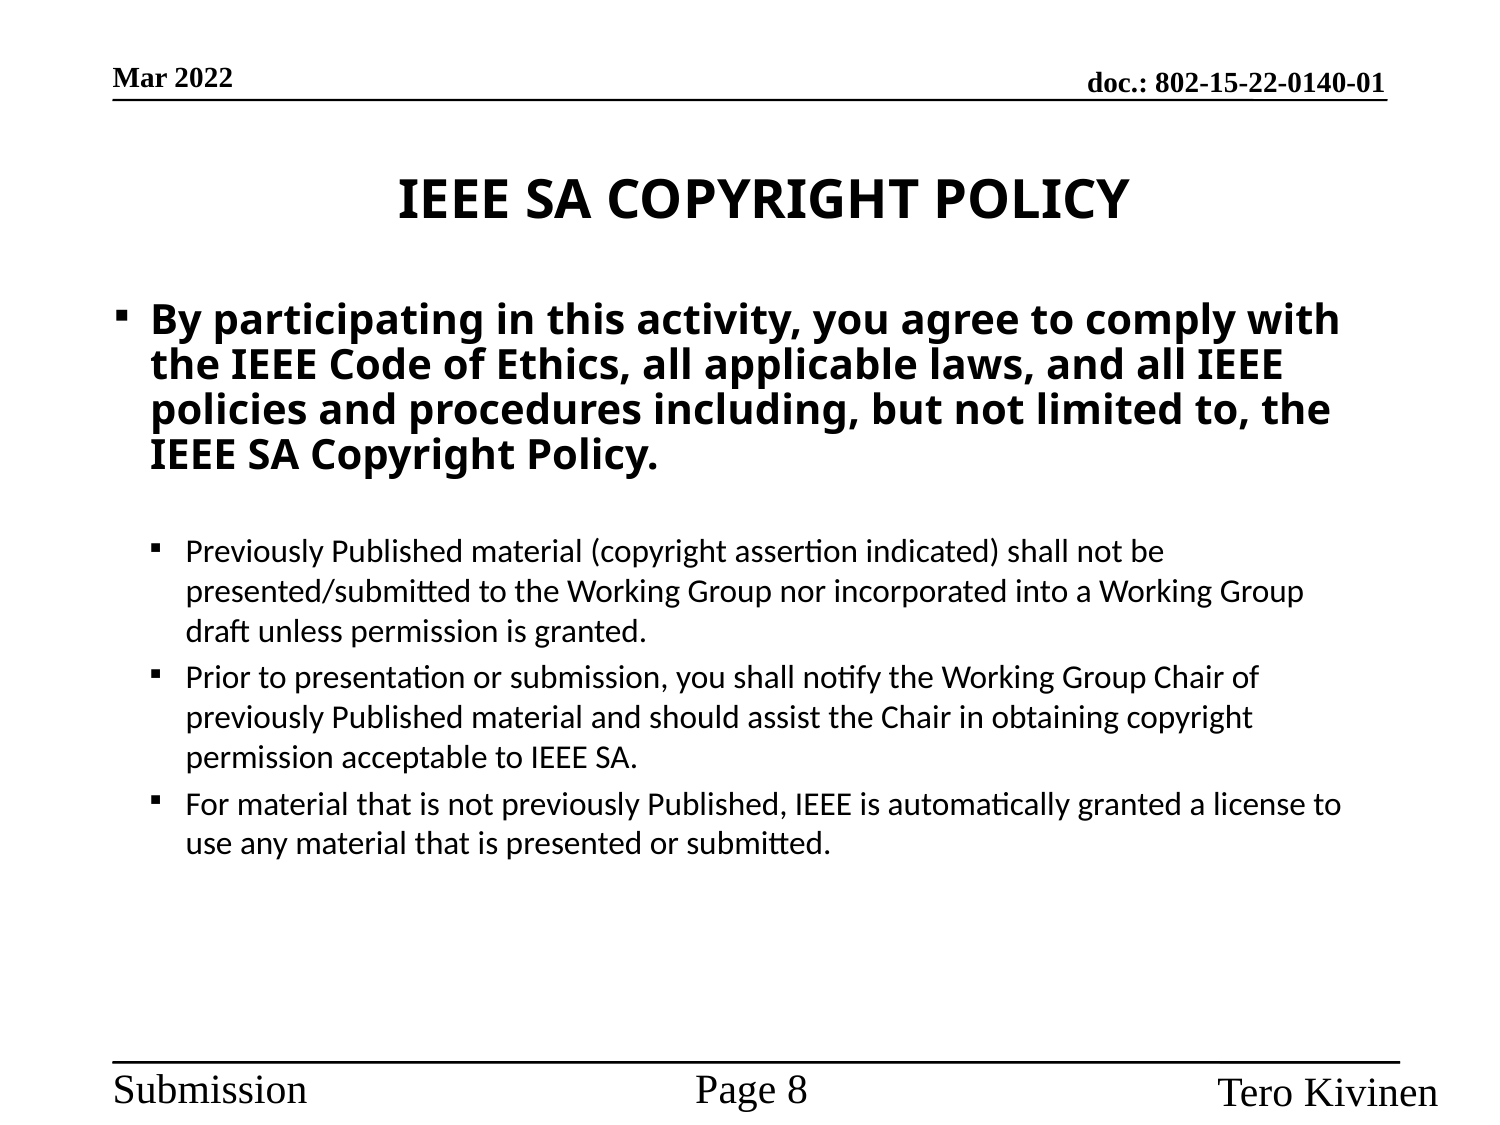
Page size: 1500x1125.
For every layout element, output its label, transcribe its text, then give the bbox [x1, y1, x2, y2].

text_box By participating in this activity, you agree to comply with the IEEE Code of Ethics, all applicable laws, and all IEEE policies and procedures including, but not limited to, the IEEE SA Copyright Policy. Previously Published material (copyright assertion indicated) shall not be presented/submitted to the Working Group nor incorporated into a Working Group draft unless permission is granted. Prior to presentation or submission, you shall notify the Working Group Chair of previously Published material and should assist the Chair in obtaining copyright permission acceptable to IEEE SA. For material that is not previously Published, IEEE is automatically granted a license to use any material that is presented or submitted. [99, 290, 1373, 1023]
text_box IEEE SA Copyright Policy [53, 103, 1477, 290]
